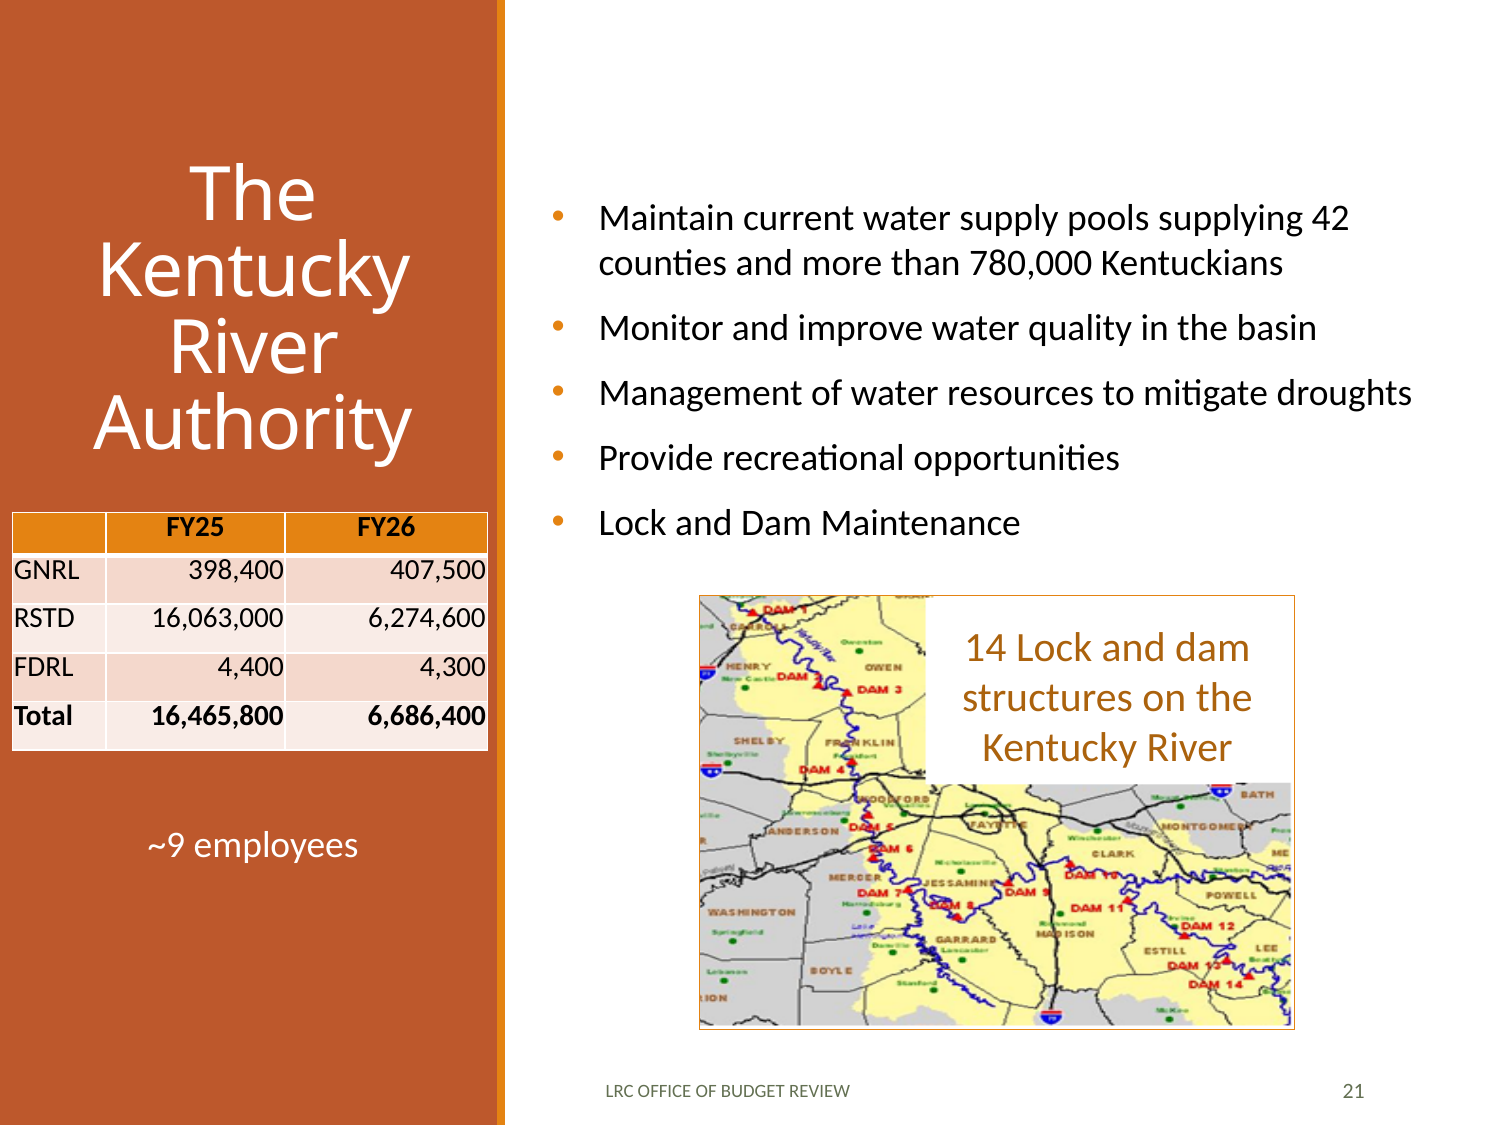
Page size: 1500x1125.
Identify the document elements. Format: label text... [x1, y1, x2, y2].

text_box ~9 employees [56, 812, 450, 873]
table_header [13, 513, 105, 553]
table_header FY25 [107, 513, 284, 553]
table_cell 6,274,600 [286, 605, 487, 652]
title The Kentucky River Authority [56, 97, 451, 473]
table_cell GNRL [13, 558, 105, 603]
footer LRC Office of Budget Review [590, 1059, 1163, 1120]
table_cell 16,063,000 [107, 605, 284, 652]
text_box Maintain current water supply pools supplying 42 counties and more than 780,000 Kentuckians Monitor and improve water quality in the basin Management of water resources to mitigate droughts Provide recreational opportunities Lock and Dam Maintenance [536, 185, 1459, 551]
table_cell 4,400 [107, 654, 284, 701]
table_cell 398,400 [107, 558, 284, 603]
table_cell RSTD [13, 605, 105, 652]
table_cell FDRL [13, 654, 105, 701]
table_cell 407,500 [286, 558, 487, 603]
table_header FY26 [286, 513, 487, 553]
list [699, 594, 1296, 1031]
table_cell 16,465,800 [107, 702, 284, 749]
table_cell 6,686,400 [286, 702, 487, 749]
slide_number 21 [1218, 1059, 1380, 1120]
table_cell 4,300 [286, 654, 487, 701]
table_cell Total [13, 702, 105, 749]
